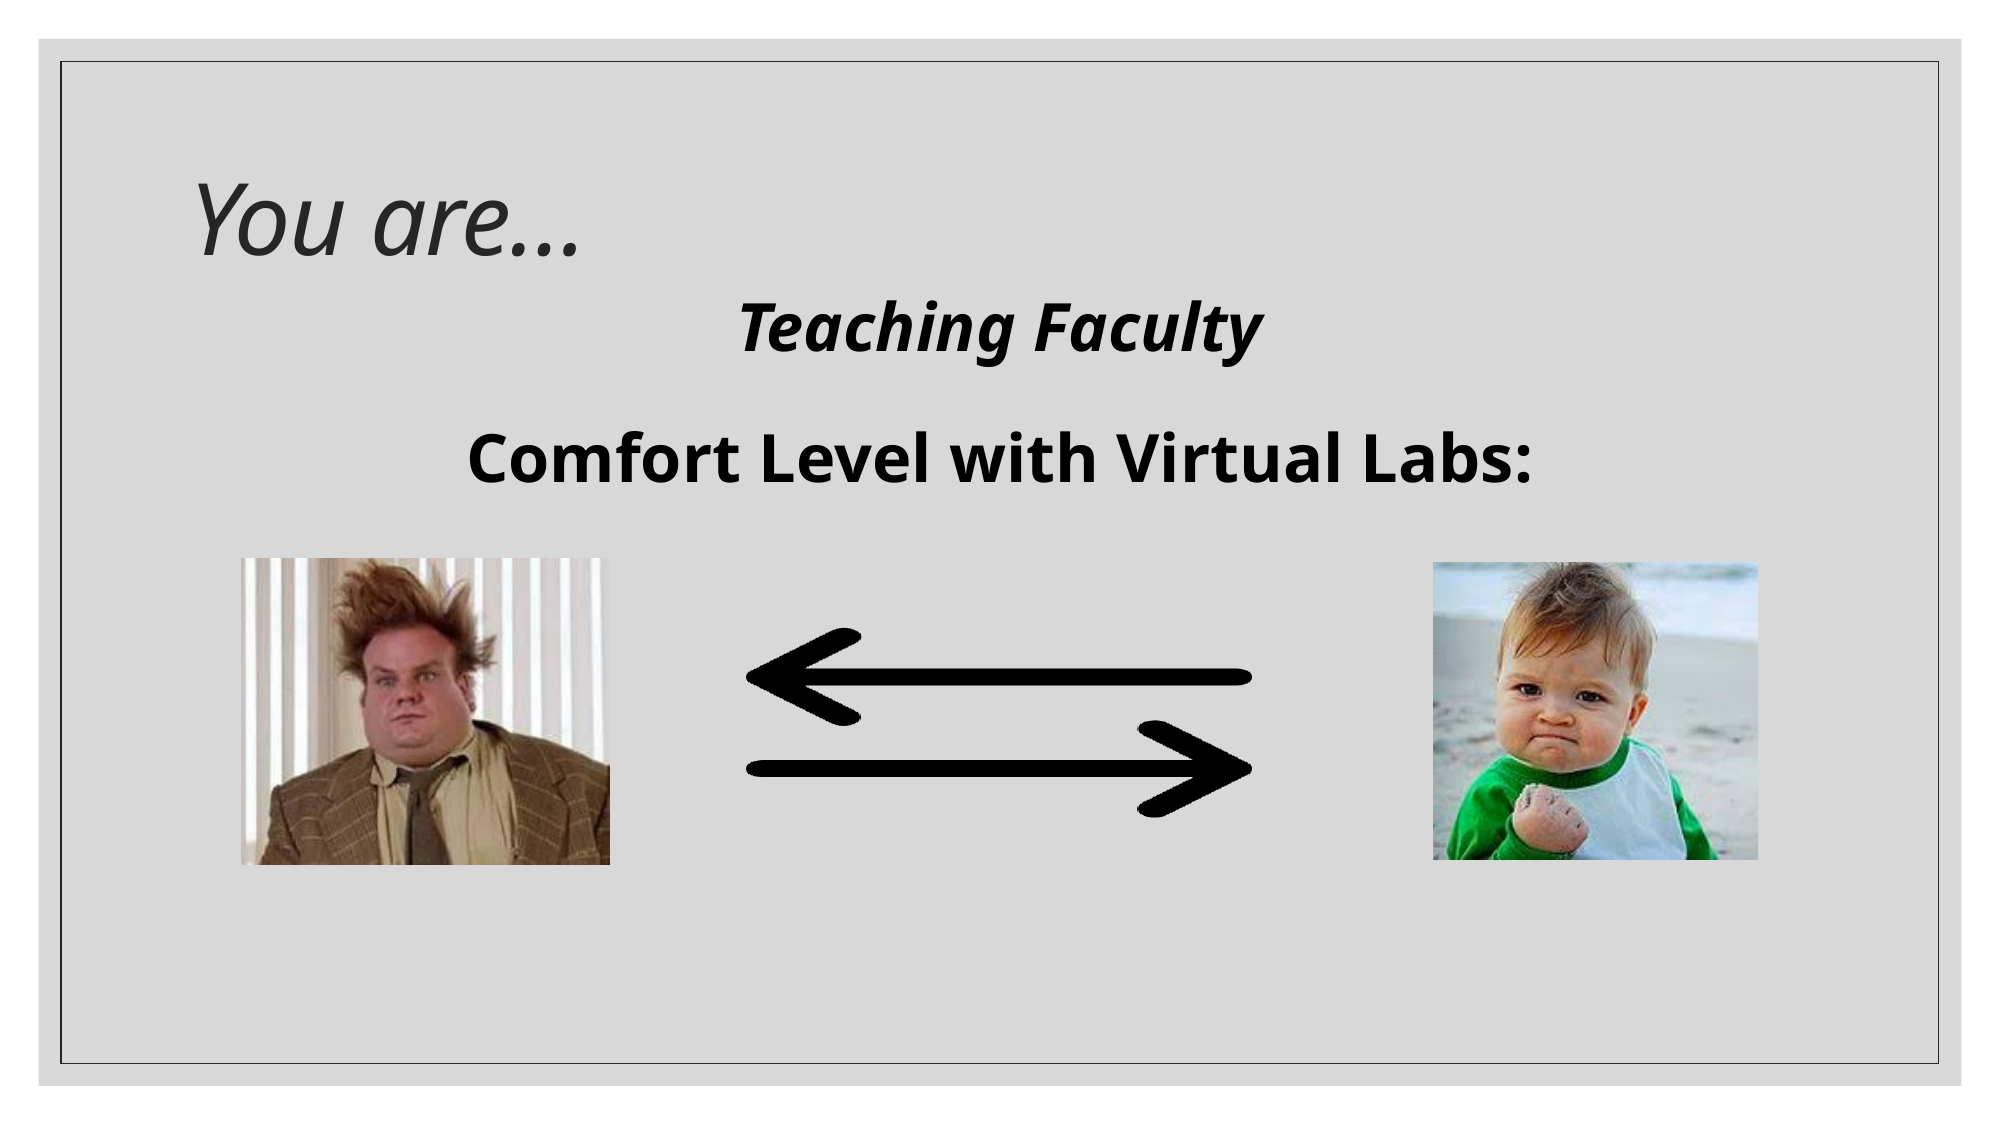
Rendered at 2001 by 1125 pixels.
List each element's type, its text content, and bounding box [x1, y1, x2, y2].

text_box Comfort Level with Virtual Labs: [175, 363, 1825, 540]
picture [1433, 562, 1759, 860]
picture [241, 558, 610, 865]
title You are… [174, 105, 1825, 341]
list Teaching Faculty [174, 341, 1824, 409]
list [723, 584, 1276, 860]
